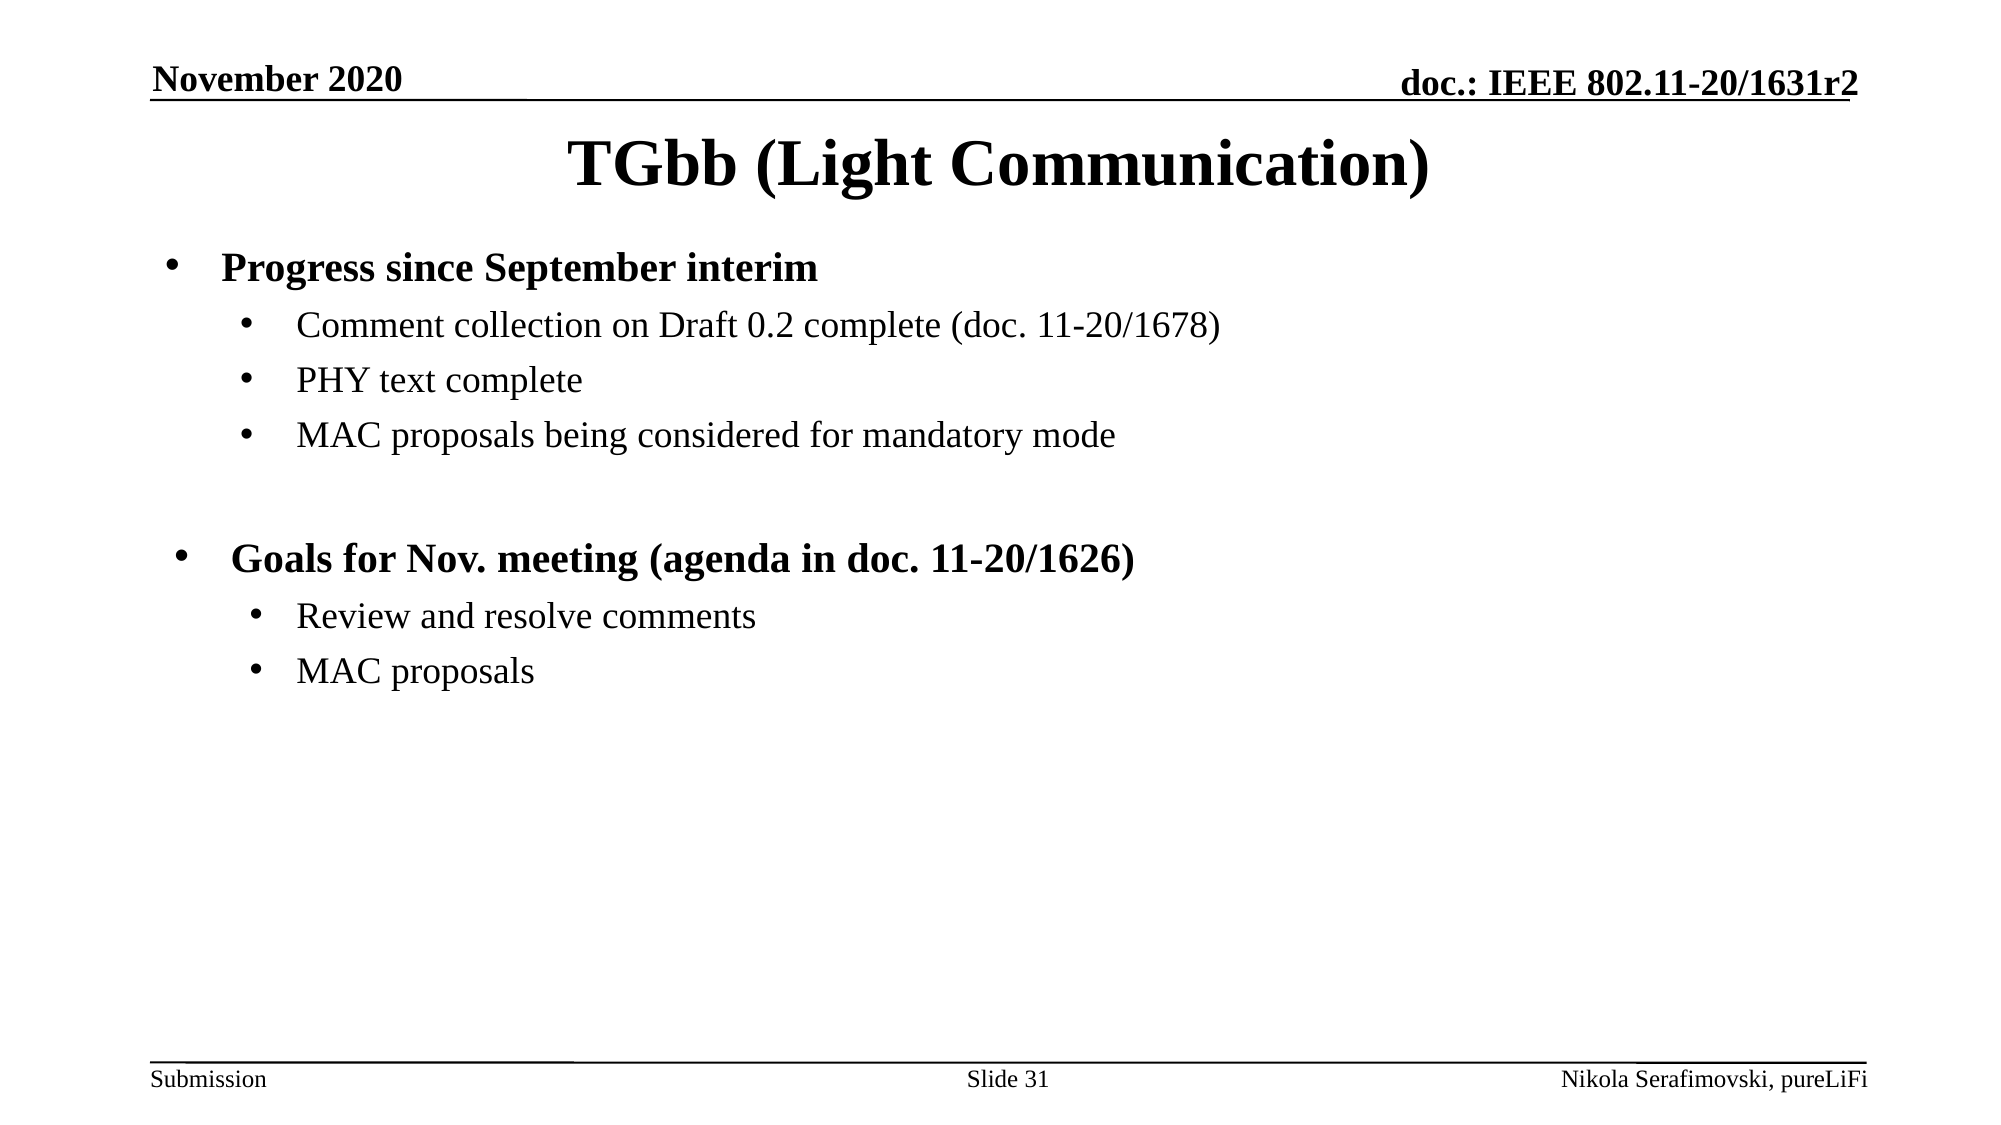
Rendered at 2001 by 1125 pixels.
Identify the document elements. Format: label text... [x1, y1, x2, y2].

list Progress since September interim Comment collection on Draft 0.2 complete (doc. 11-20/1678) PHY text complete MAC proposals being considered for mandatory mode Goals for Nov. meeting (agenda in doc. 11-20/1626) Review and resolve comments MAC proposals [149, 231, 1850, 1000]
footer Nikola Serafimovski, pureLiFi [1171, 1061, 1869, 1093]
slide_number Slide 31 [950, 1061, 1067, 1123]
title TGbb (Light Communication) [149, 112, 1850, 205]
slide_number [152, 54, 563, 100]
